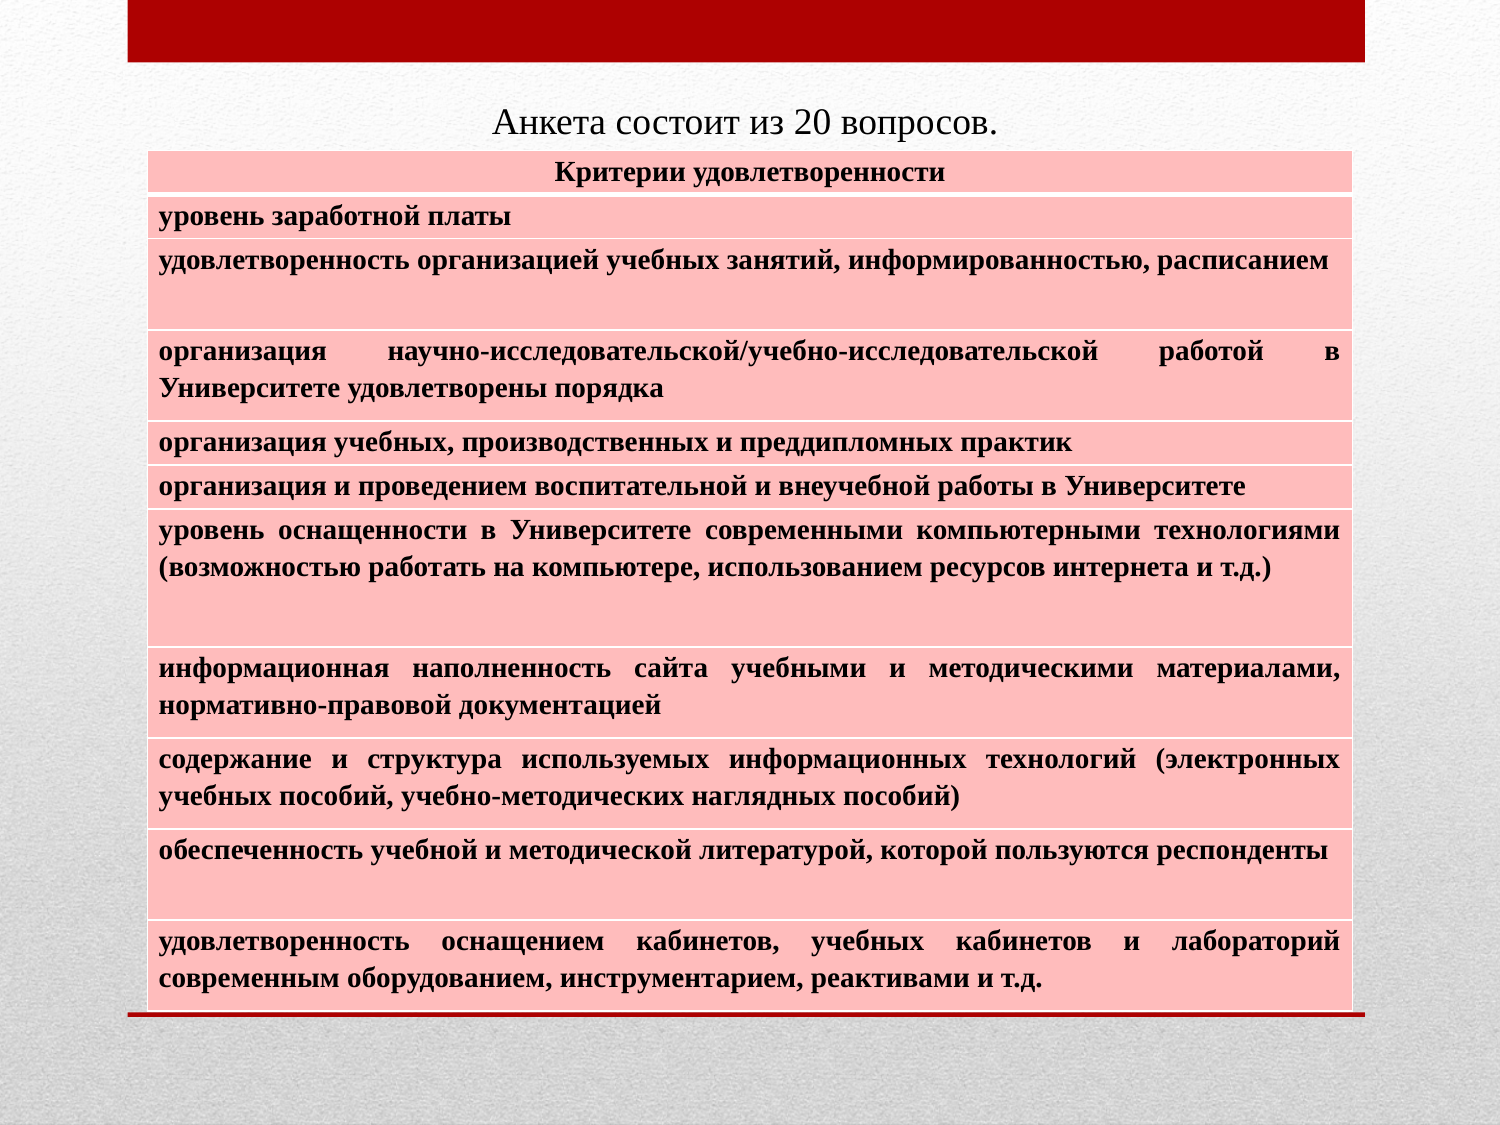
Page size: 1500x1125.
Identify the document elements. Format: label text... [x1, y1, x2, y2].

table_cell обеспеченность учебной и методической литературой, которой пользуются респонденты [148, 830, 1352, 919]
table_cell информационная наполненность сайта учебными и методическими материалами, нормативно-правовой документацией [148, 648, 1352, 737]
text_box Анкета состоит из 20 вопросов. [171, 89, 1329, 150]
table_cell удовлетворенность оснащением кабинетов, учебных кабинетов и лабораторий современным оборудованием, инструментарием, реактивами и т.д. [148, 921, 1352, 1010]
table_cell организация и проведением воспитательной и внеучебной работы в Университете [148, 466, 1352, 508]
table_cell организация научно-исследовательской/учебно-исследовательской работой в Университете удовлетворены порядка [148, 331, 1352, 420]
table_cell организация учебных, производственных и преддипломных практик [148, 422, 1352, 464]
table_cell уровень заработной платы [148, 197, 1352, 238]
table_cell содержание и структура используемых информационных технологий (электронных учебных пособий, учебно-методических наглядных пособий) [148, 739, 1352, 828]
table_cell уровень оснащенности в Университете современными компьютерными технологиями (возможностью работать на компьютере, использованием ресурсов интернета и т.д.) [148, 510, 1352, 646]
table_header Критерии удовлетворенности [148, 151, 1352, 192]
table_cell удовлетворенность организацией учебных занятий, информированностью, расписанием [148, 239, 1352, 329]
